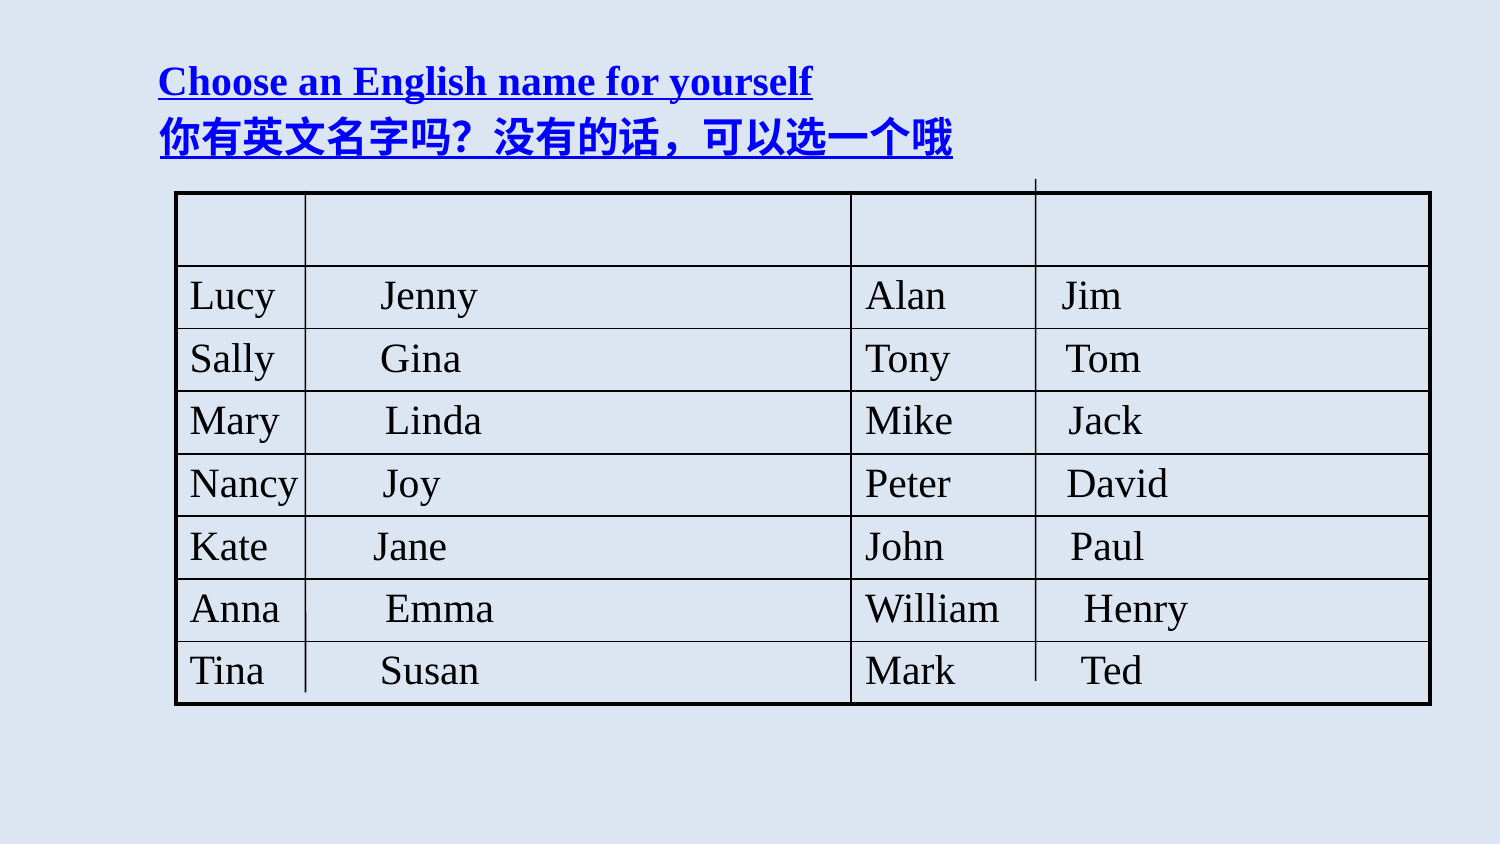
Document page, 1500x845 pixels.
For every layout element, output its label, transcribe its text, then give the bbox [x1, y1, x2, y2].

table_header [178, 195, 305, 265]
table_cell Anna Emma [178, 580, 305, 641]
table_cell Tony Tom [1036, 329, 1428, 390]
table_cell John Paul [1036, 517, 1428, 578]
table_cell Tina Susan [178, 642, 850, 702]
table_cell William Henry [1036, 580, 1428, 641]
table_cell Alan Jim [1036, 267, 1428, 328]
table_cell Nancy Joy [178, 455, 305, 515]
table_cell Mike Jack [1036, 392, 1428, 453]
text_box 你有英文名字吗？没有的话，可以选一个哦 [146, 104, 967, 179]
table_cell Mike Jack [852, 392, 1035, 453]
table_header [1036, 195, 1428, 265]
table_cell Lucy Jenny [178, 267, 305, 328]
table_cell Kate Jane [178, 517, 305, 578]
table_cell Anna Emma [306, 580, 850, 641]
text_box Choose an English name for yourself [144, 46, 827, 111]
table_cell Sally Gina [178, 329, 305, 390]
table_cell Alan Jim [852, 267, 1035, 328]
table_cell Mark Ted [852, 642, 1428, 702]
table_cell William Henry [852, 580, 1035, 641]
table_cell Lucy Jenny [306, 267, 850, 328]
table_cell Nancy Joy [306, 455, 850, 515]
table_cell Mary Linda [306, 392, 850, 453]
table_header [852, 195, 1035, 265]
table_cell Peter David [1036, 455, 1428, 515]
table_cell Kate Jane [306, 517, 850, 578]
table_cell Tony Tom [852, 329, 1035, 390]
table_cell John Paul [852, 517, 1035, 578]
table_cell Sally Gina [306, 329, 850, 390]
table_header [306, 195, 850, 265]
table_cell Mary Linda [178, 392, 305, 453]
table_cell Peter David [852, 455, 1035, 515]
